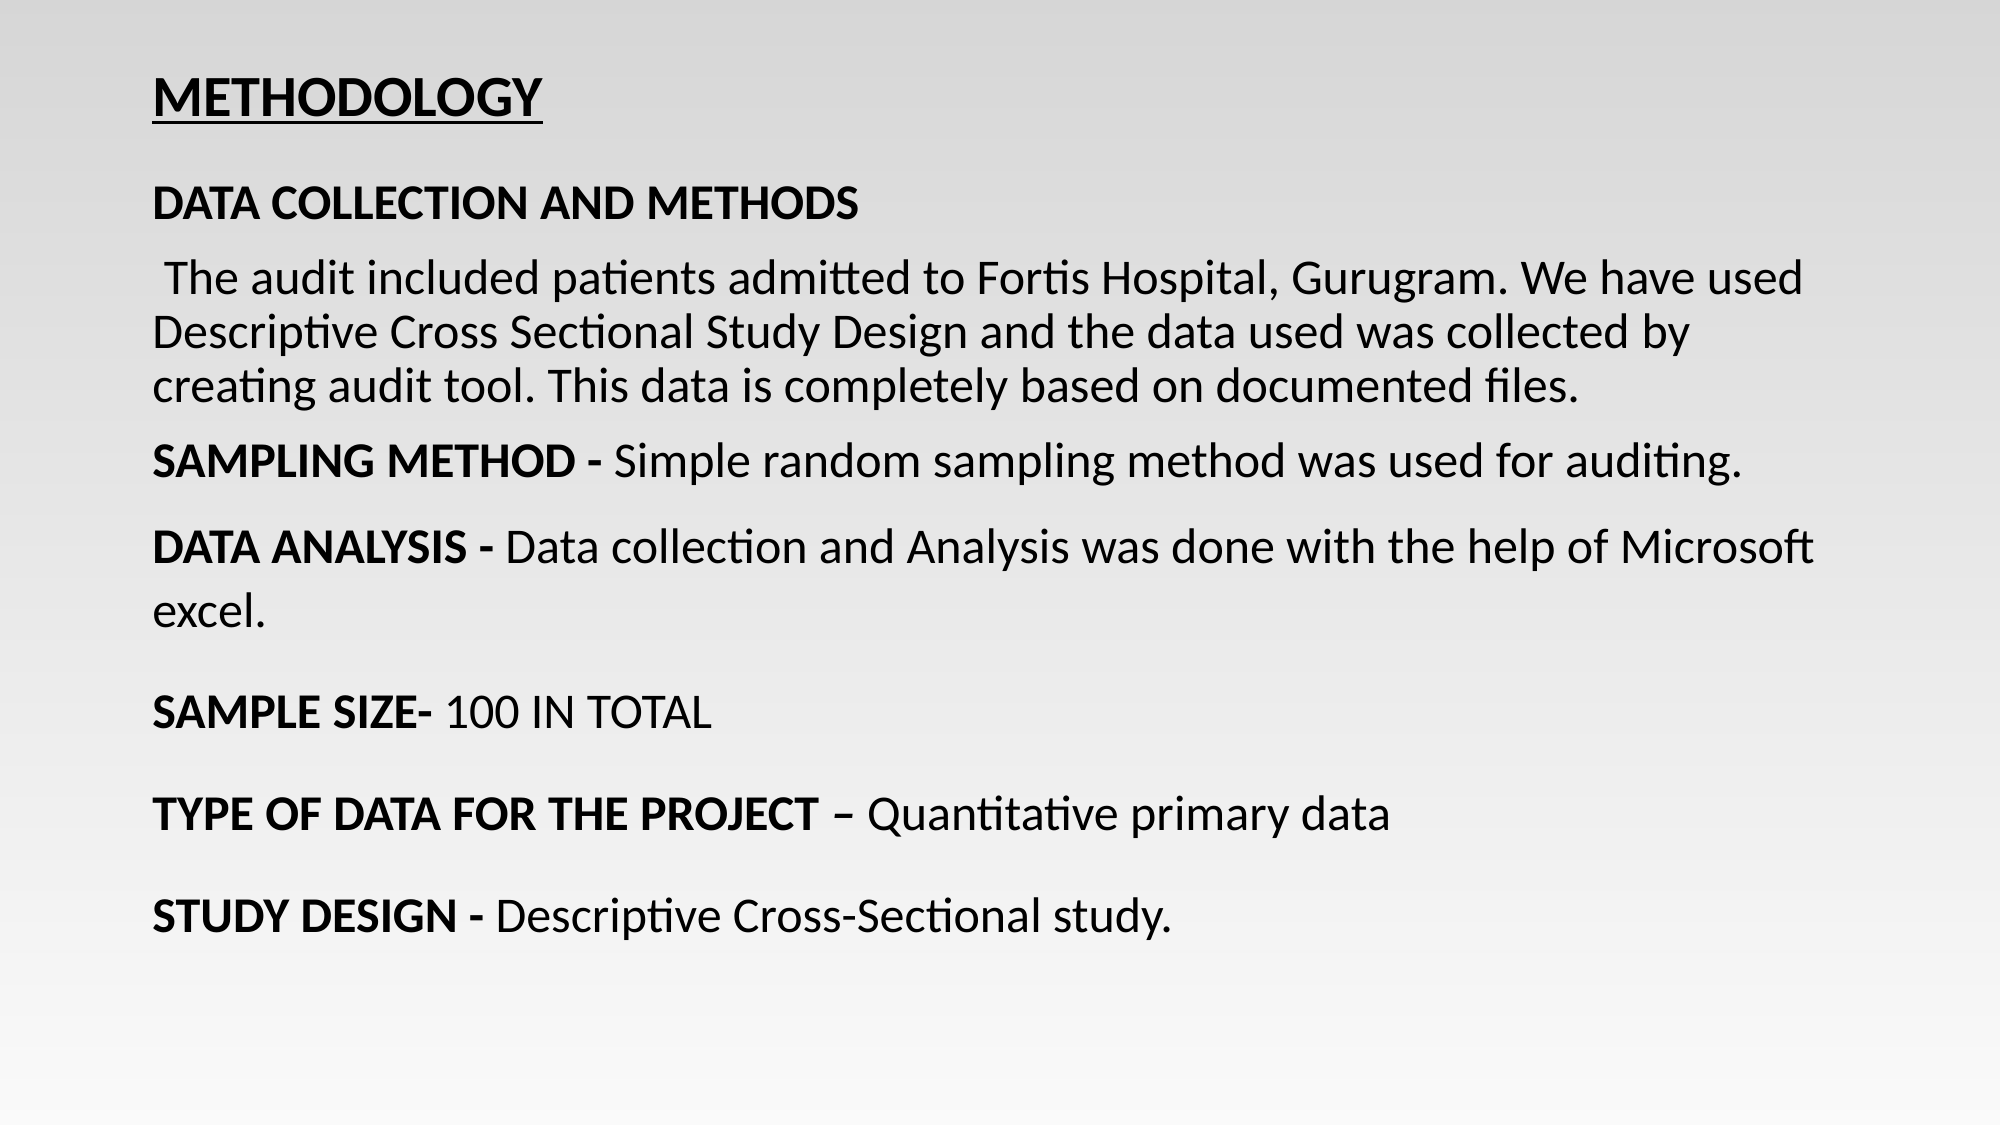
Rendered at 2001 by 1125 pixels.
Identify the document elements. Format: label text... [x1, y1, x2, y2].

title METHODOLOGY [137, 46, 1863, 150]
list DATA COLLECTION AND METHODS The audit included patients admitted to Fortis Hospital, Gurugram. We have used Descriptive Cross Sectional Study Design and the data used was collected by creating audit tool. This data is completely based on documented files. SAMPLING METHOD - Simple random sampling method was used for auditing. DATA ANALYSIS - Data collection and Analysis was done with the help of Microsoft excel. SAMPLE SIZE- 100 IN TOTAL TYPE OF DATA FOR THE PROJECT – Quantitative primary data STUDY DESIGN - Descriptive Cross-Sectional study. [137, 168, 1863, 1074]
